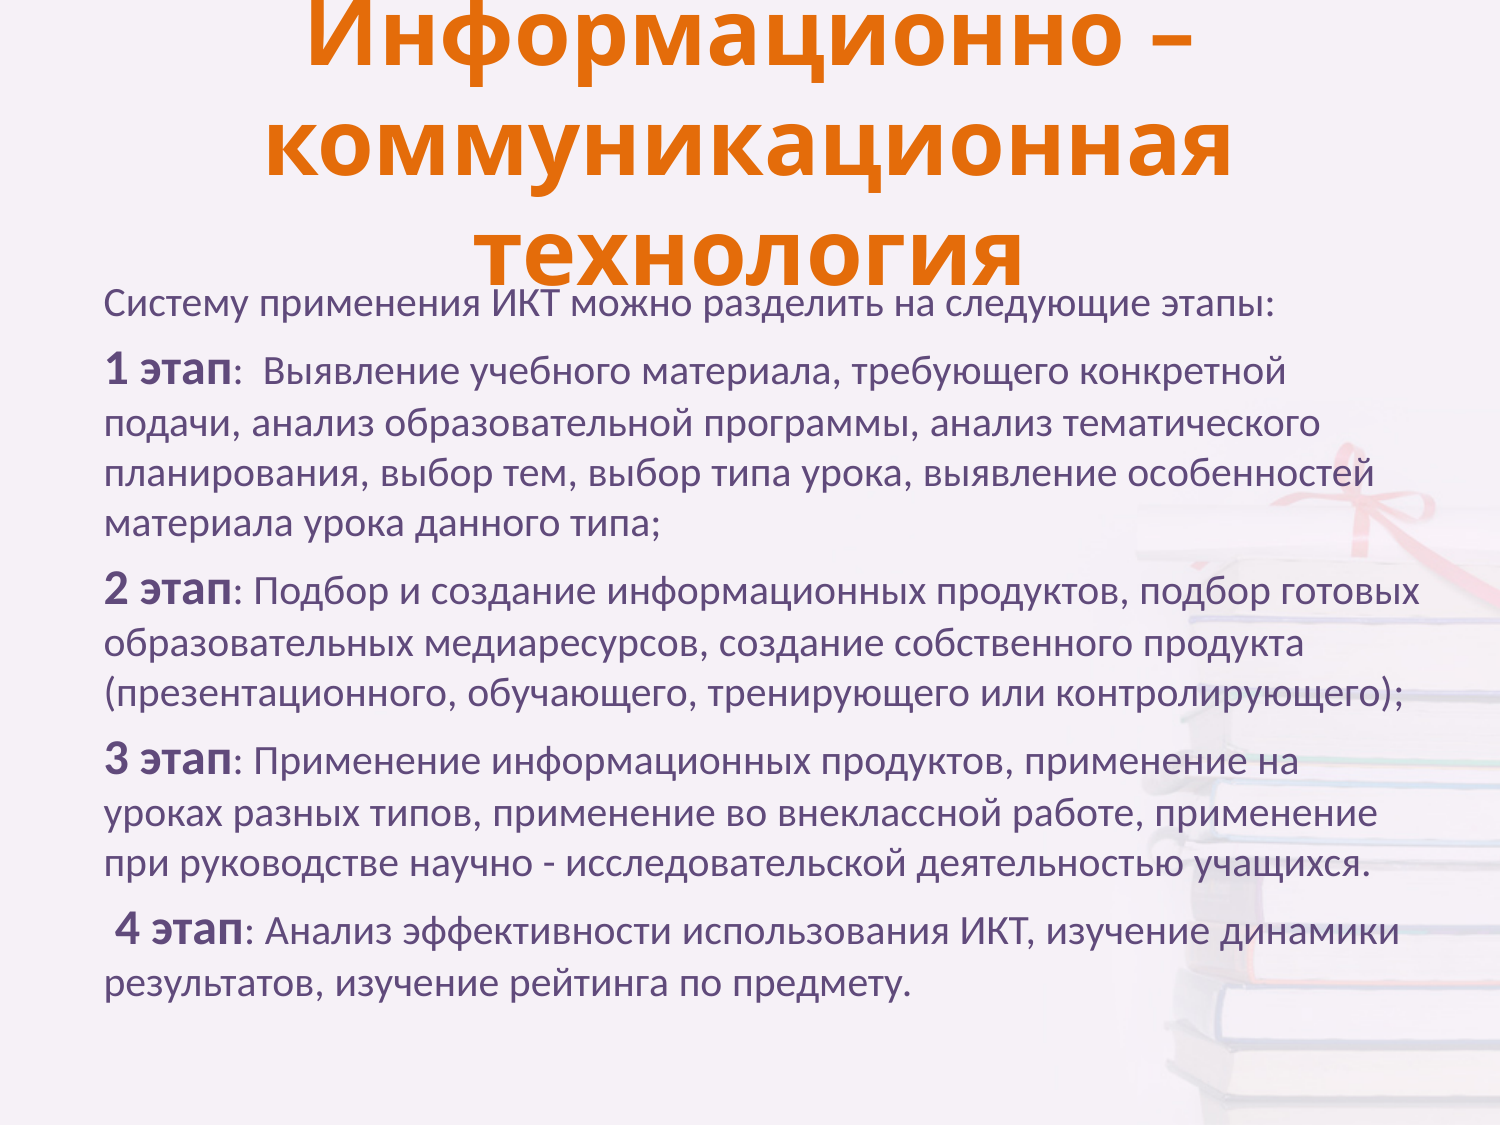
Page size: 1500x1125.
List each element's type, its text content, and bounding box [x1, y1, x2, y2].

picture [0, 0, 1500, 1125]
title Информационно – коммуникационная технология [75, 45, 1425, 233]
list Систему применения ИКТ можно разделить на следующие этапы: 1 этап: Выявление учебного материала, требующего конкретной подачи, анализ образовательной программы, анализ тематического планирования, выбор тем, выбор типа урока, выявление особенностей материала урока данного типа; 2 этап: Подбор и создание информационных продуктов, подбор готовых образовательных медиаресурсов, создание собственного продукта (презентационного, обучающего, тренирующего или контролирующего); 3 этап: Применение информационных продуктов, применение на уроках разных типов, применение во внеклассной работе, применение при руководстве научно - исследовательской деятельностью учащихся. 4 этап: Анализ эффективности использования ИКТ, изучение динамики результатов, изучение рейтинга по предмету. [88, 267, 1439, 1010]
